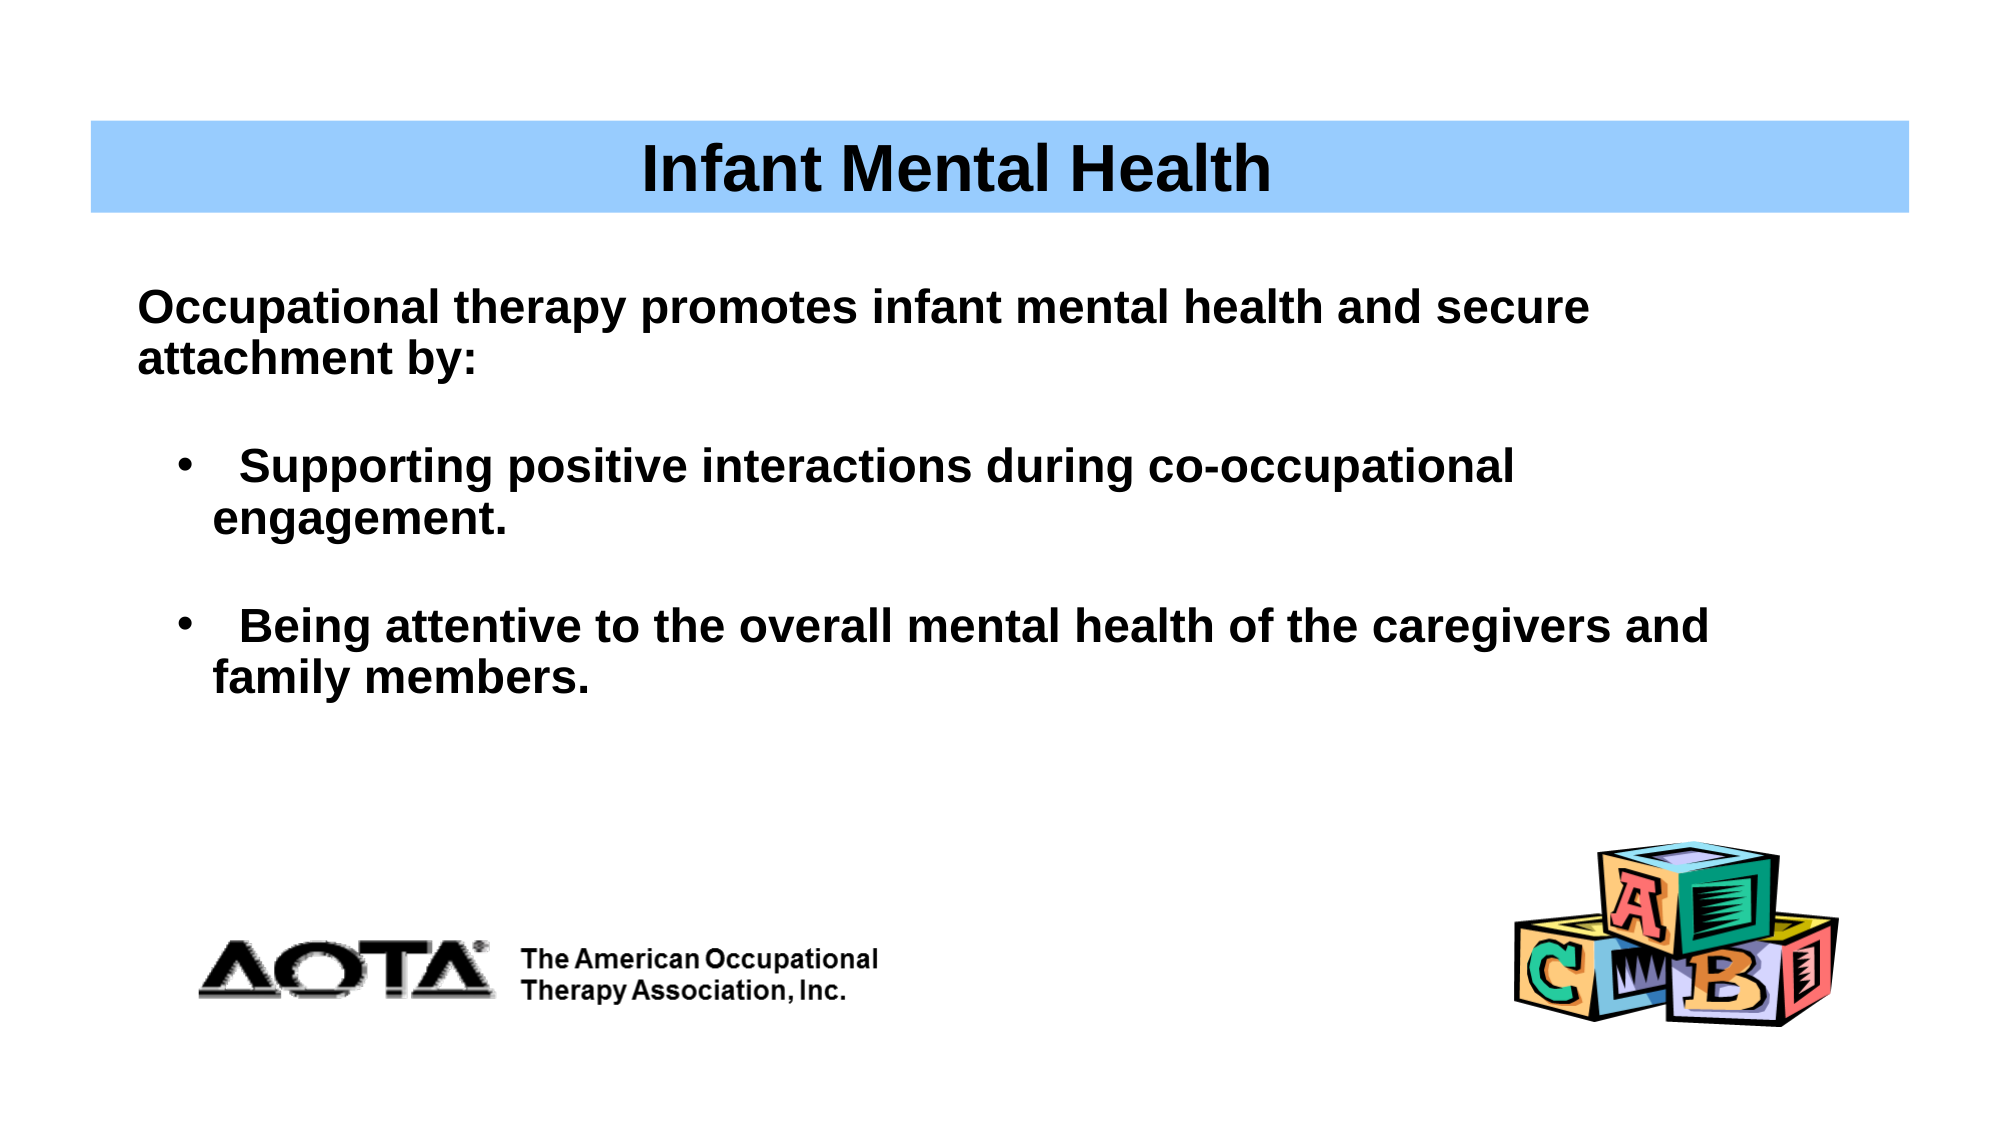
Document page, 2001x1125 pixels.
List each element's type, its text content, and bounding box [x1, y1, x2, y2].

picture [1514, 841, 1839, 1027]
picture [194, 934, 995, 1023]
text_box Infant Mental Health [245, 139, 2000, 207]
text_box Occupational therapy promotes infant mental health and secure attachment by: Supporting positive interactions during co-occupational engagement. Being attentive to the overall mental health of the caregivers and family members. [135, 281, 1795, 859]
